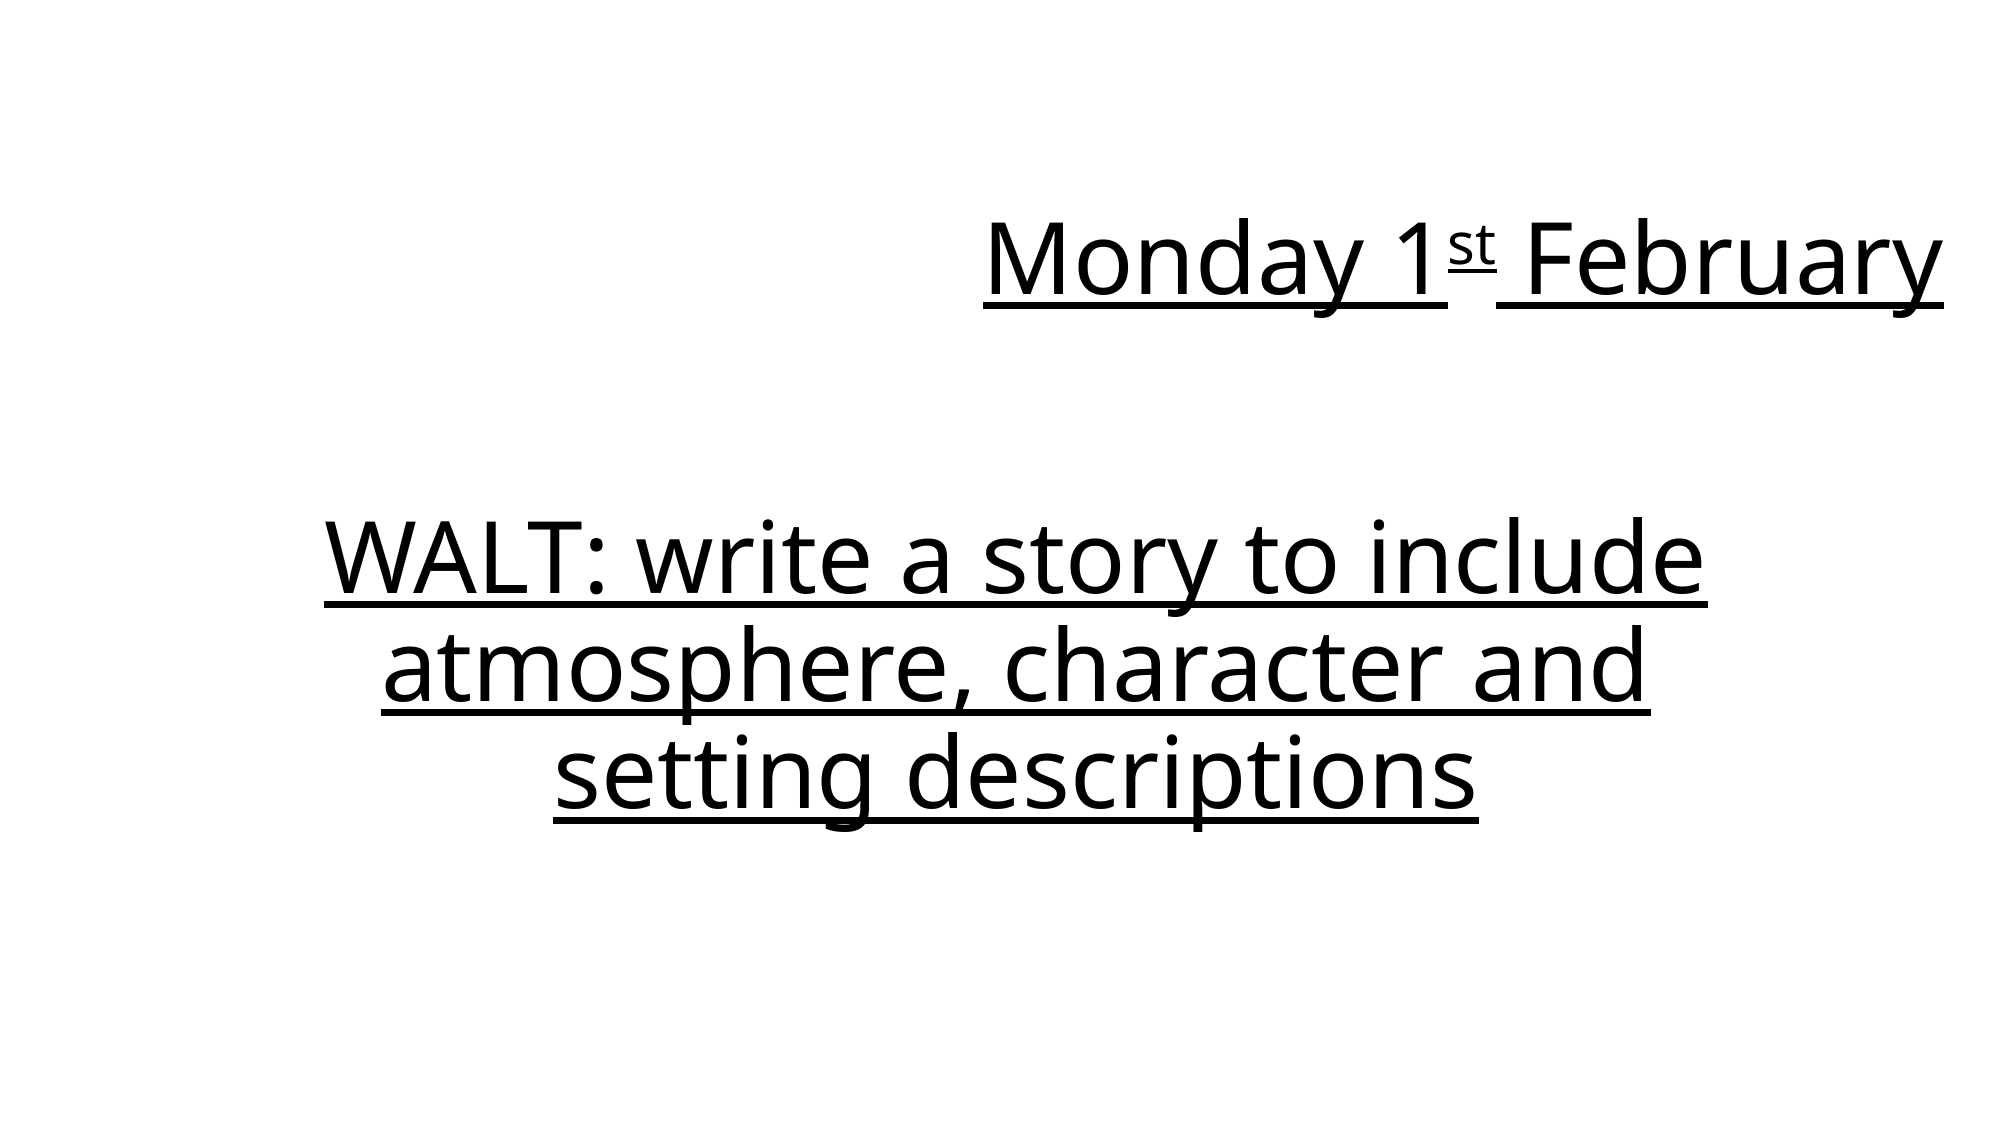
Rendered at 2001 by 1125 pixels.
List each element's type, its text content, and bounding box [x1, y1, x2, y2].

title WALT: write a story to include atmosphere, character and setting descriptions [208, 474, 1824, 863]
text_box Monday 1st February [376, 120, 1959, 403]
